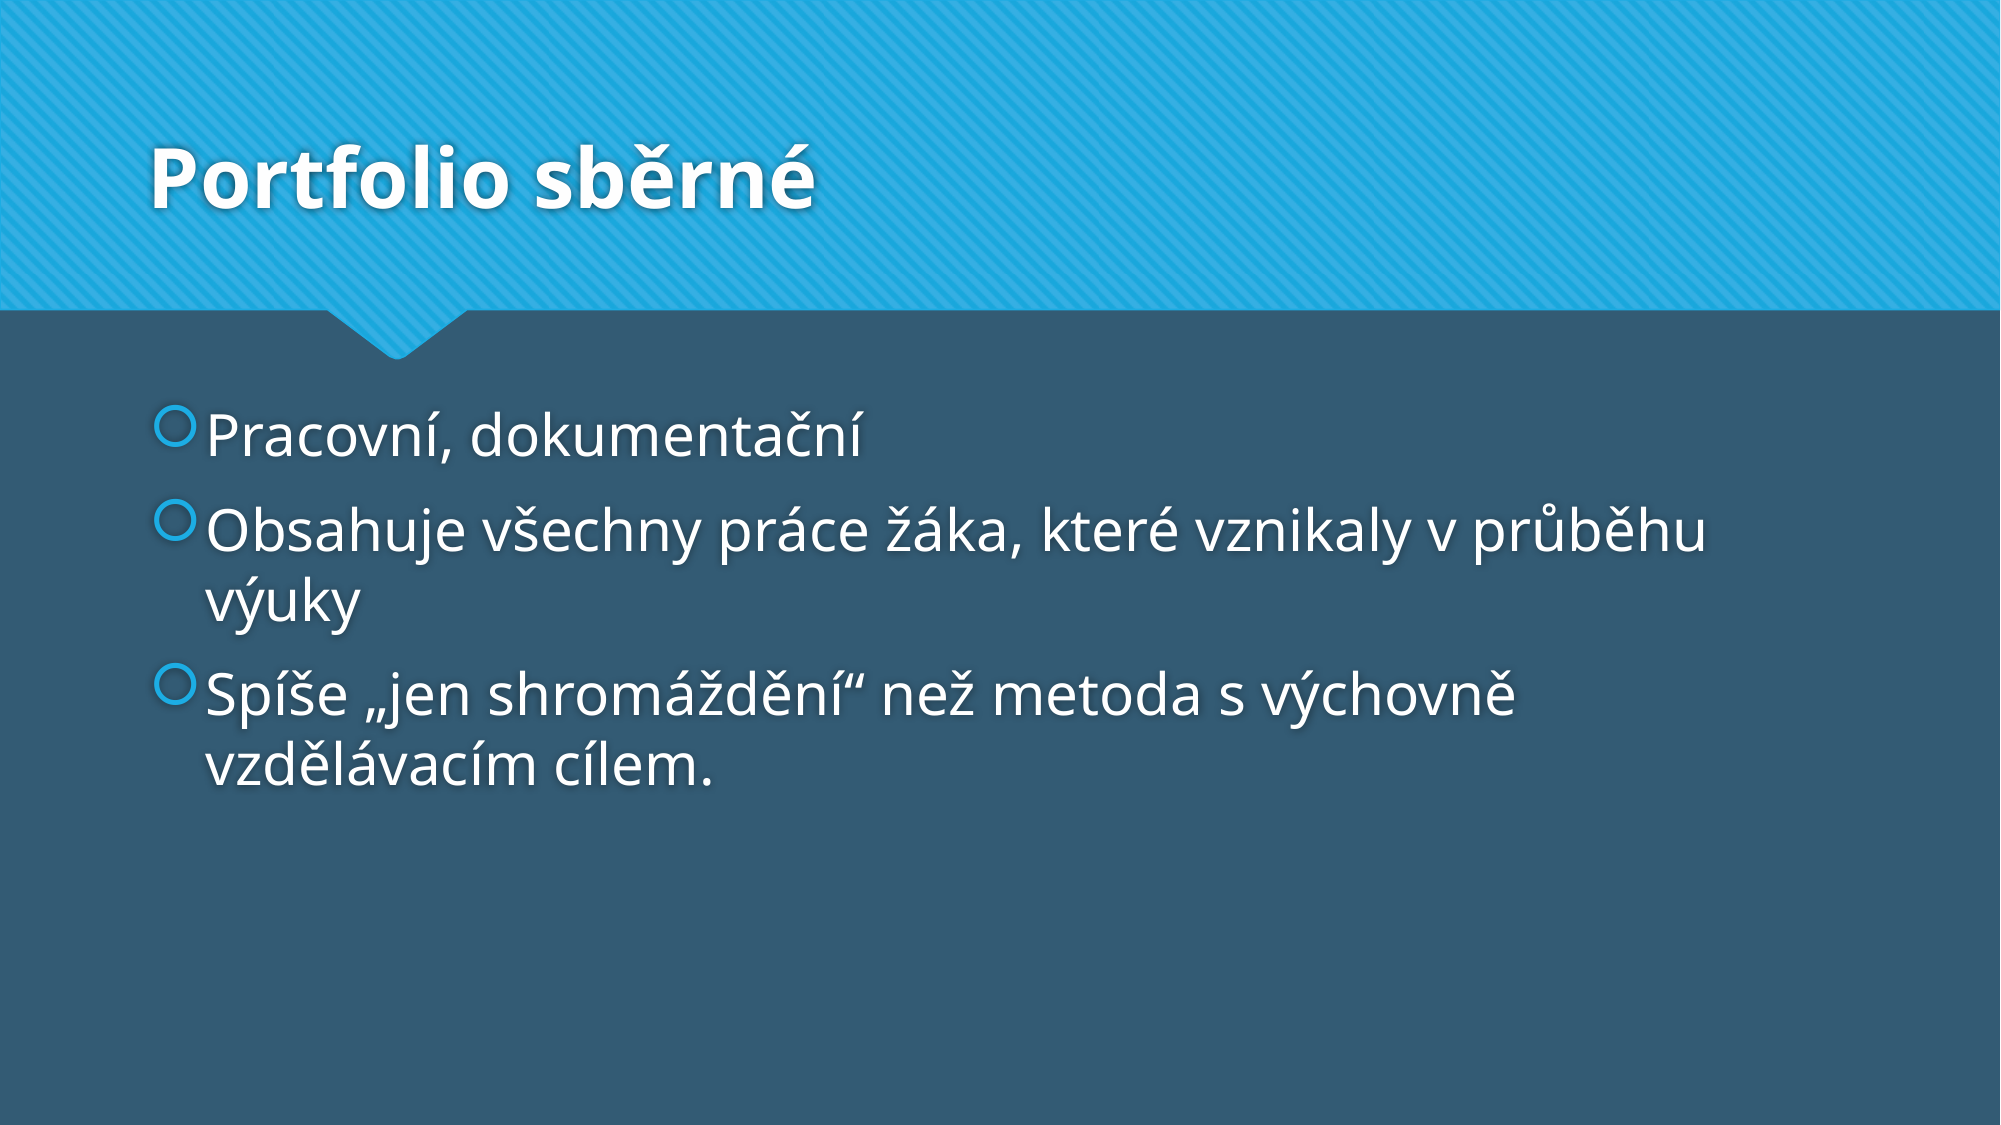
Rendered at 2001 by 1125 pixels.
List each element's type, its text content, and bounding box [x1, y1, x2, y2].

list Pracovní, dokumentační Obsahuje všechny práce žáka, které vznikaly v průběhu výuky Spíše „jen shromáždění“ než metoda s výchovně vzdělávacím cílem. [134, 364, 1866, 962]
title Portfolio sběrné [132, 73, 1868, 233]
